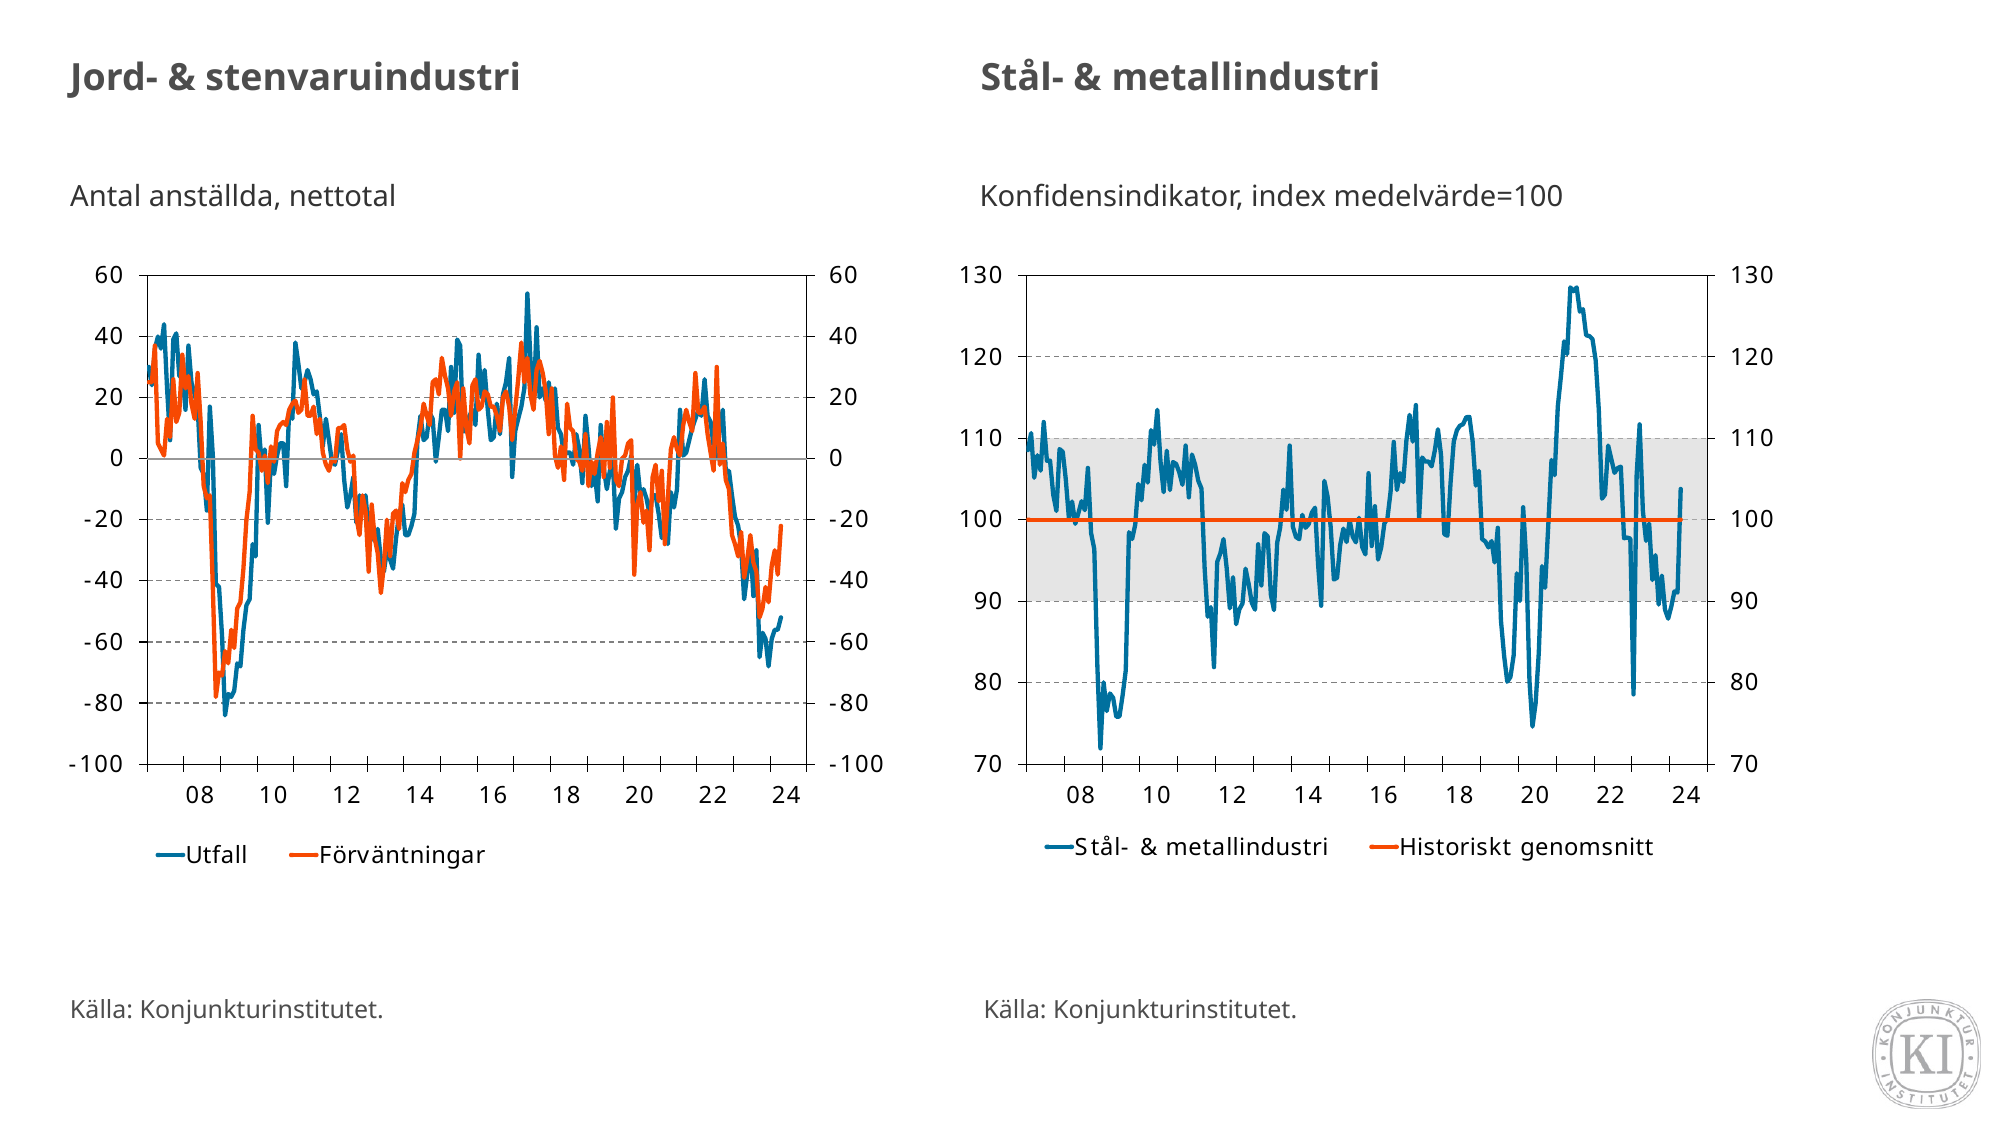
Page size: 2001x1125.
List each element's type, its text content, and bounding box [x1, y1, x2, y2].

picture [1872, 999, 1981, 1109]
subtitle Källa: Konjunkturinstitutet. [55, 986, 938, 1105]
title Jord- & stenvaruindustri [55, 45, 938, 128]
list Konfidensindikator, index medelvärde=100 [964, 137, 1848, 220]
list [941, 249, 1829, 874]
list Stål- & metallindustri [965, 45, 1849, 129]
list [51, 249, 939, 874]
list Källa: Konjunkturinstitutet. [968, 986, 1852, 1105]
list Antal anställda, nettotal [55, 137, 938, 220]
